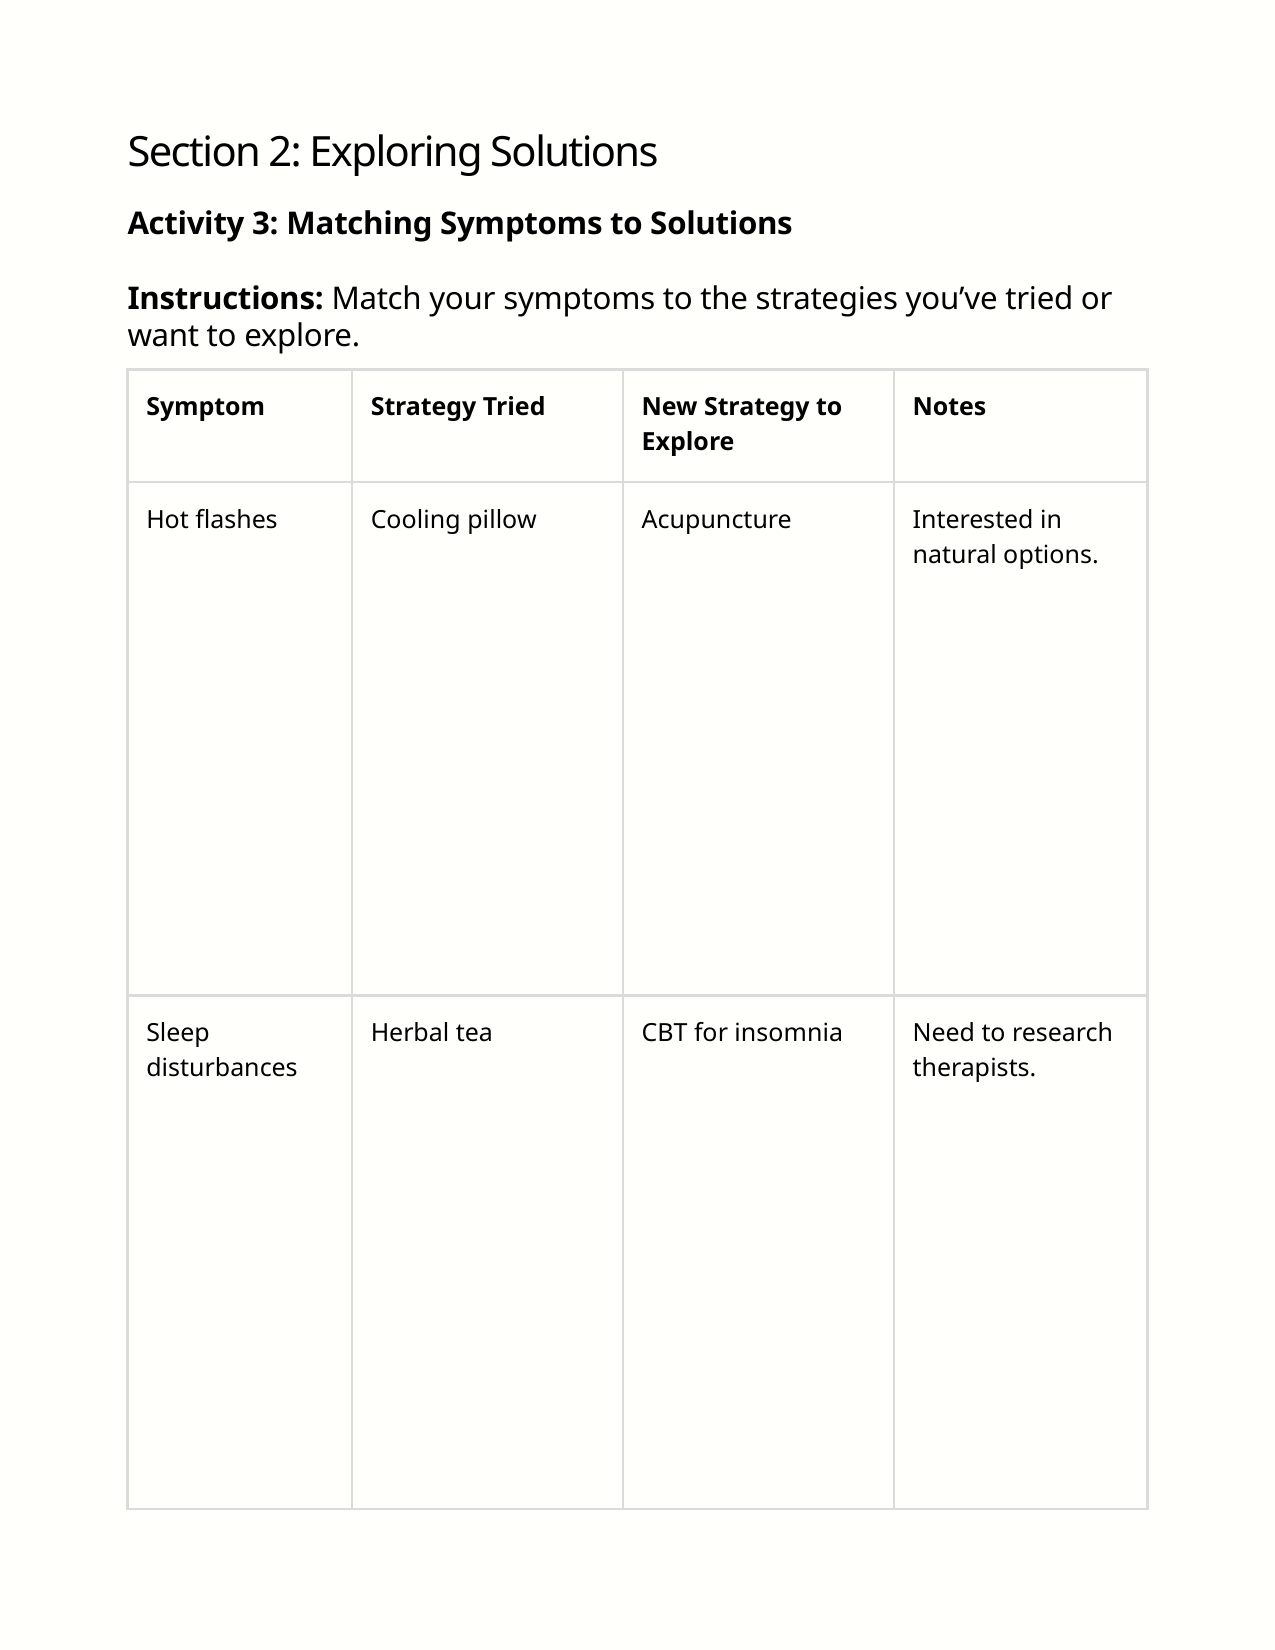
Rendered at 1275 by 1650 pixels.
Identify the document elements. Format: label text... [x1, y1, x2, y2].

table_cell Interested in natural options. [895, 483, 1146, 994]
table_cell Cooling pillow [353, 483, 622, 994]
table_cell Acupuncture [624, 483, 893, 994]
table_header Notes [895, 371, 1146, 481]
table_header New Strategy to Explore [624, 371, 893, 481]
text_box Activity 3: Matching Symptoms to Solutions Instructions: Match your symptoms to the strategies you’ve tried or want to explore. [127, 202, 1148, 353]
table_cell Hot flashes [129, 483, 351, 994]
table_cell Herbal tea [353, 997, 622, 1508]
table_cell CBT for insomnia [624, 997, 893, 1508]
table_cell Need to research therapists. [895, 997, 1146, 1508]
table_header Strategy Tried [353, 371, 622, 481]
table_cell Sleep disturbances [129, 997, 351, 1508]
text_box Section 2: Exploring Solutions [127, 136, 1148, 175]
table_header Symptom [129, 371, 351, 481]
